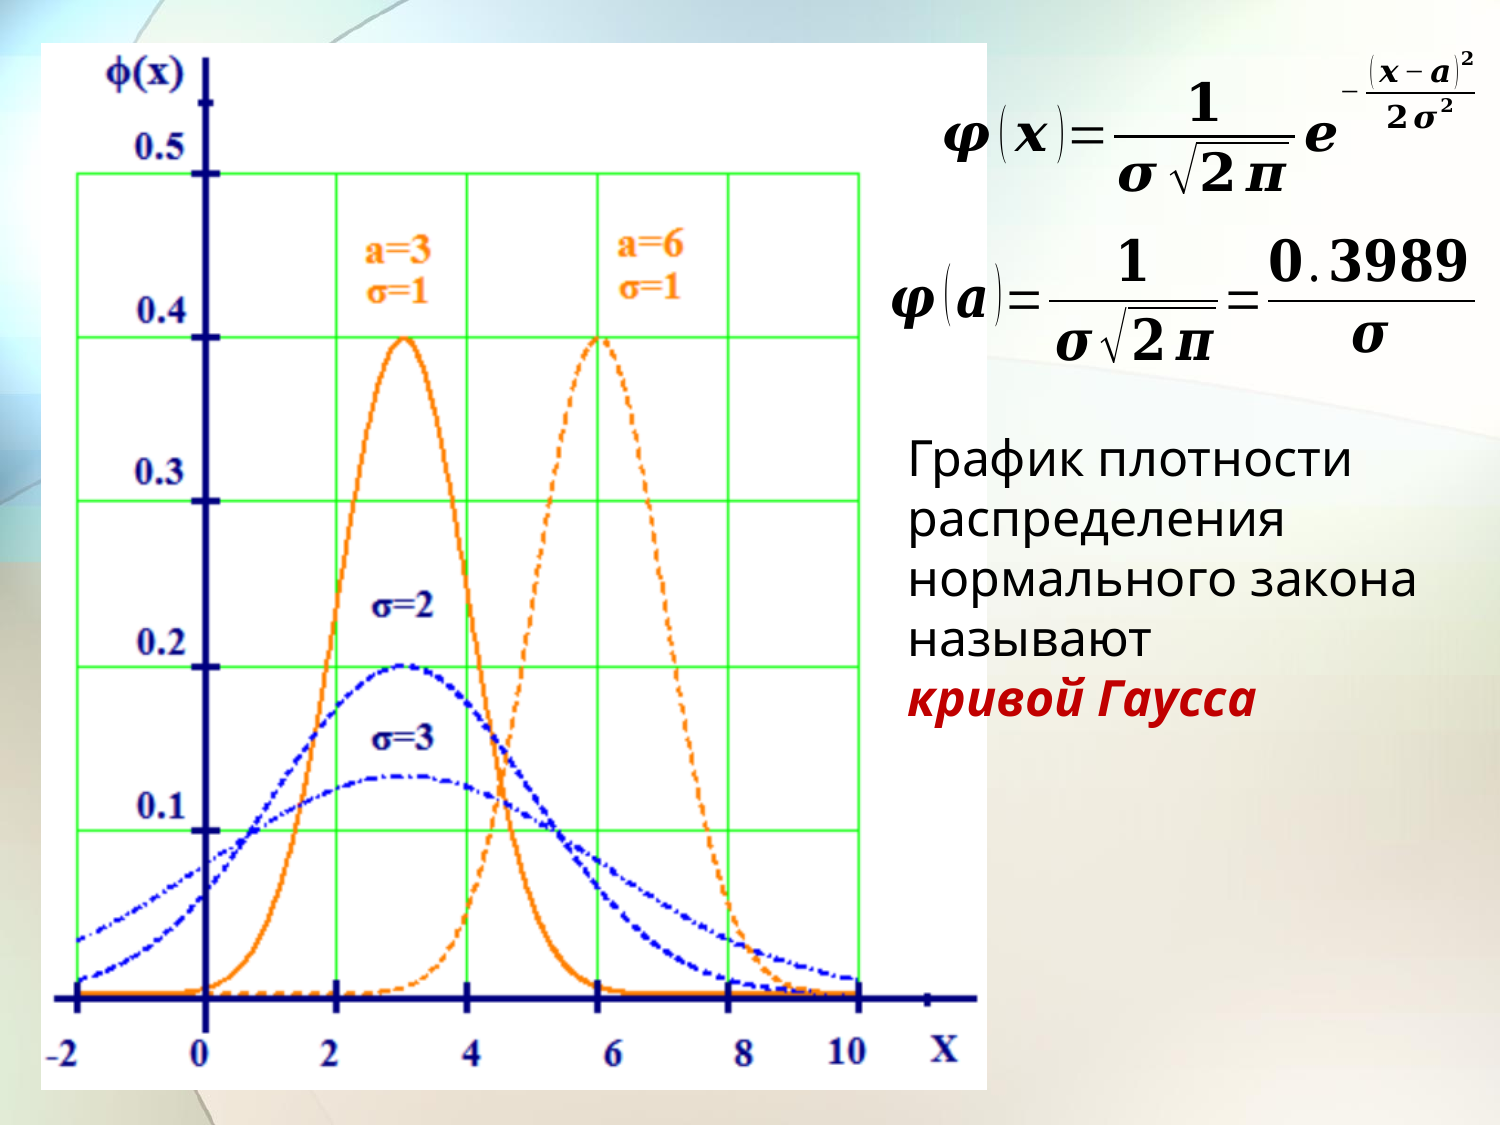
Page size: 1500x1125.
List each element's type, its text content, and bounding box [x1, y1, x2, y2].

text_box График плотности распределения нормального закона называют кривой Гаусса [991, 418, 1459, 734]
picture [0, 0, 1500, 1125]
